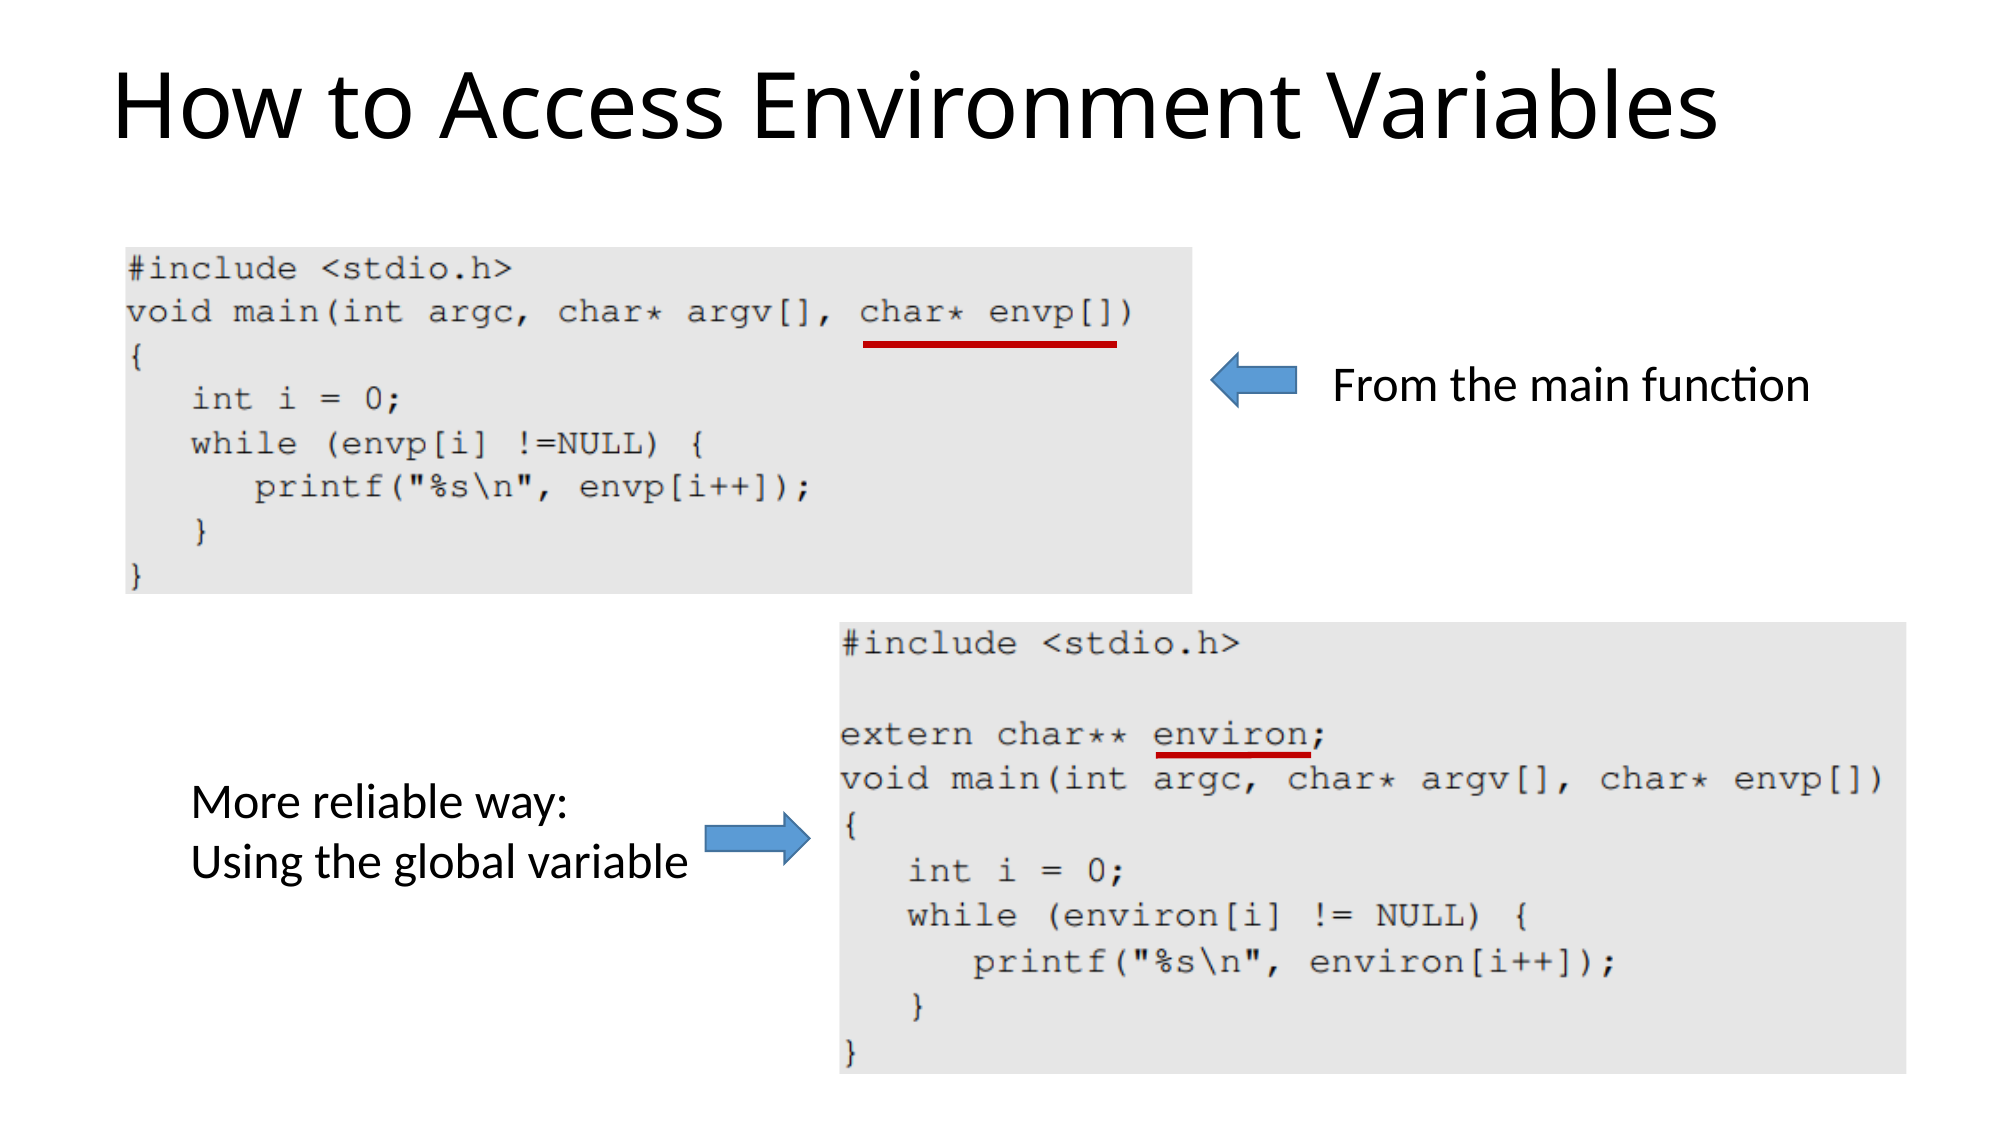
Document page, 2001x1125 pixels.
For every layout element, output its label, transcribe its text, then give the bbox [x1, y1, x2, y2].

text_box [1210, 351, 1298, 409]
picture [839, 622, 1907, 1074]
text_box From the main function [1317, 344, 1827, 420]
text_box More reliable way: Using the global variable [175, 760, 705, 896]
picture [125, 247, 1193, 594]
title How to Access Environment Variables [95, 0, 1821, 218]
text_box [704, 810, 811, 866]
